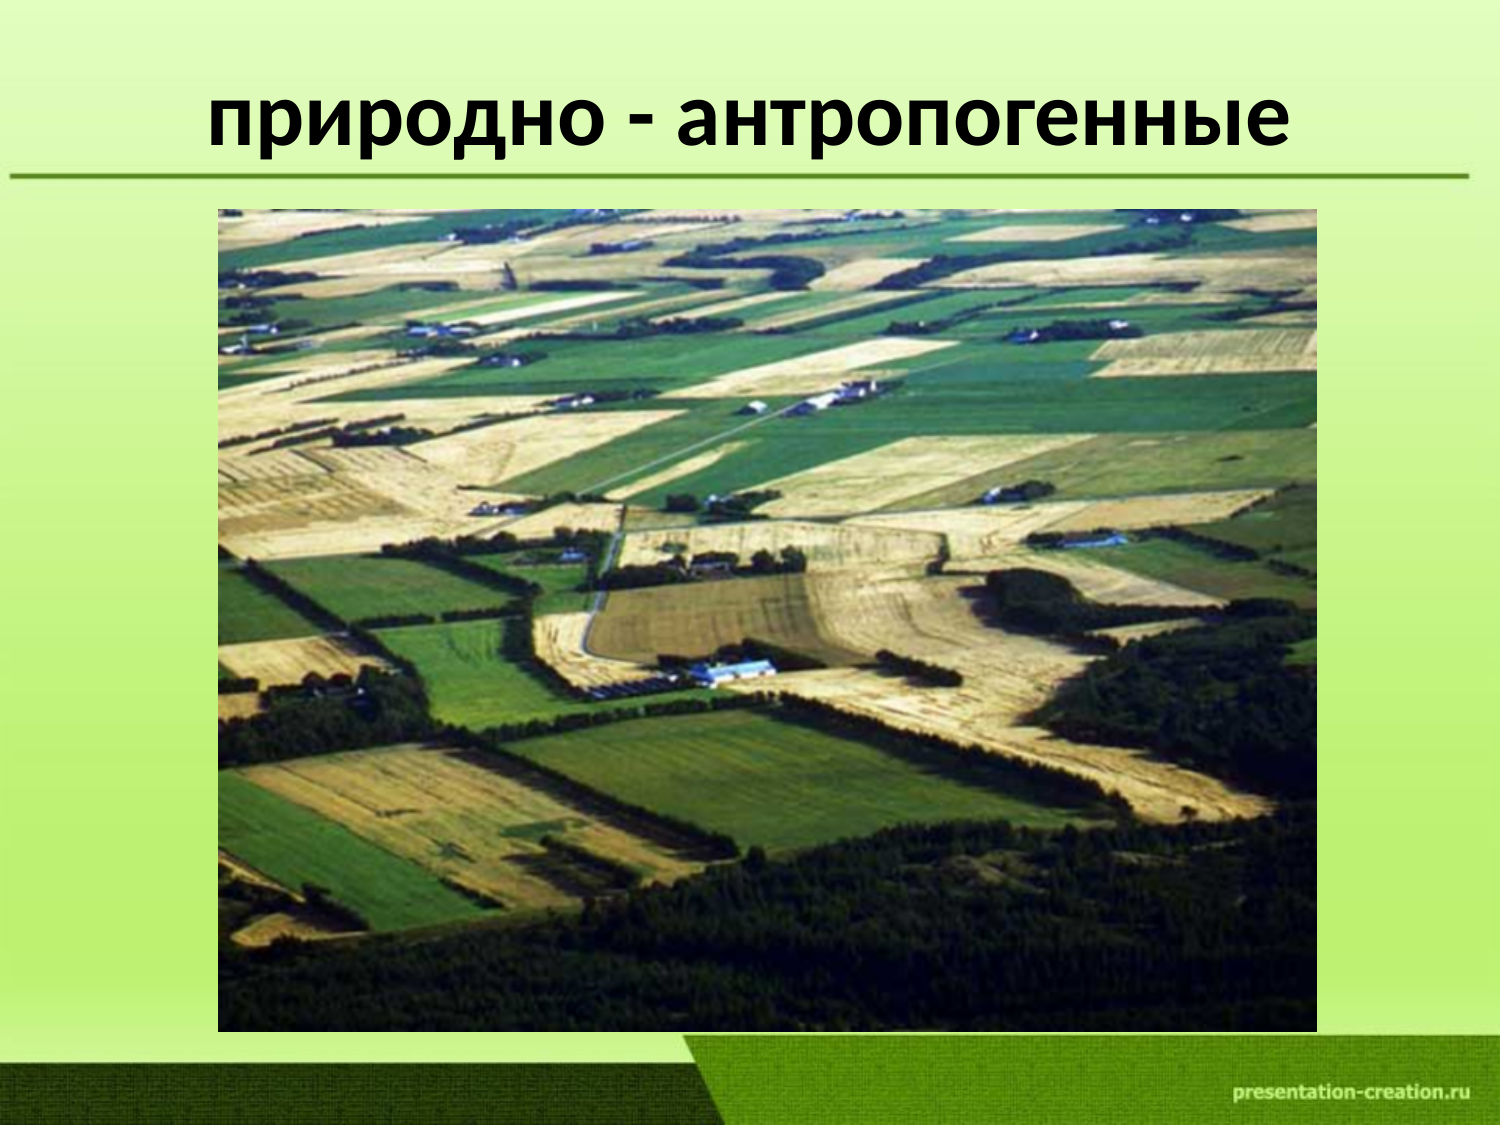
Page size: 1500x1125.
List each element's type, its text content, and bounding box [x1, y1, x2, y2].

title природно - антропогенные [75, 45, 1425, 173]
picture [0, 0, 1500, 1125]
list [218, 209, 1318, 1032]
